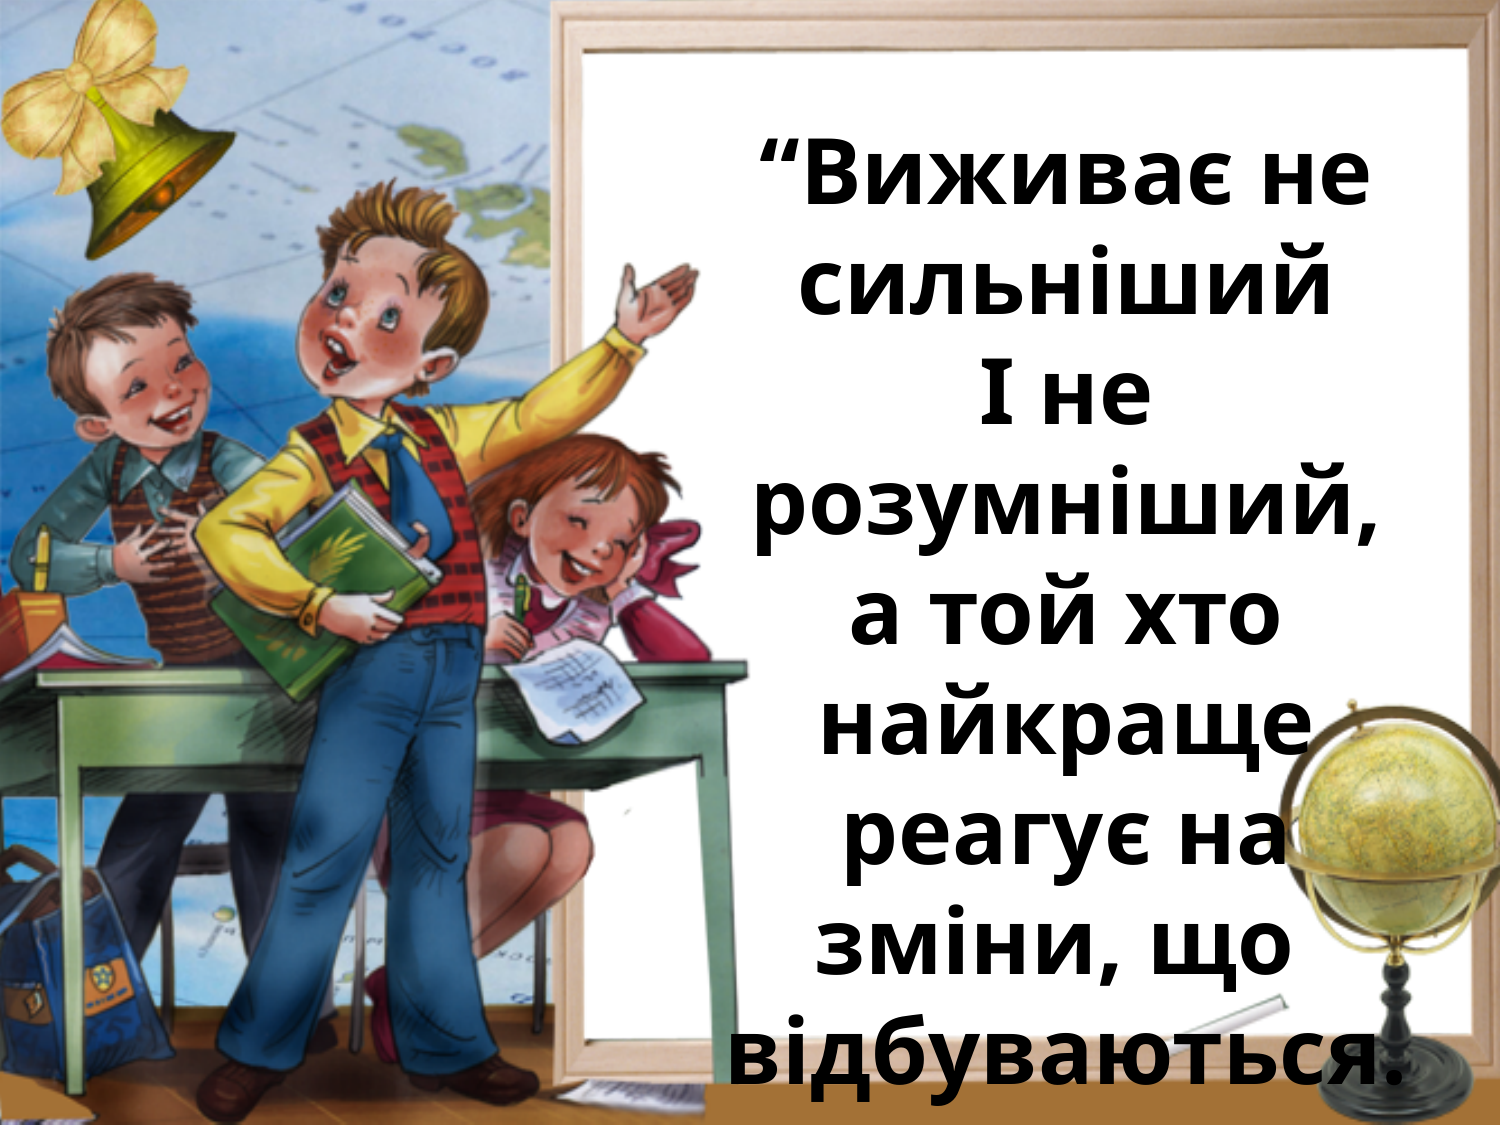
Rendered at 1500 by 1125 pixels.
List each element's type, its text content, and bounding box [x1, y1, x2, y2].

text_box “Виживає не сильніший І не розумніший, а той хто найкраще реагує на зміни, що відбуваються.” [703, 105, 1430, 1125]
picture [0, 0, 1500, 1125]
